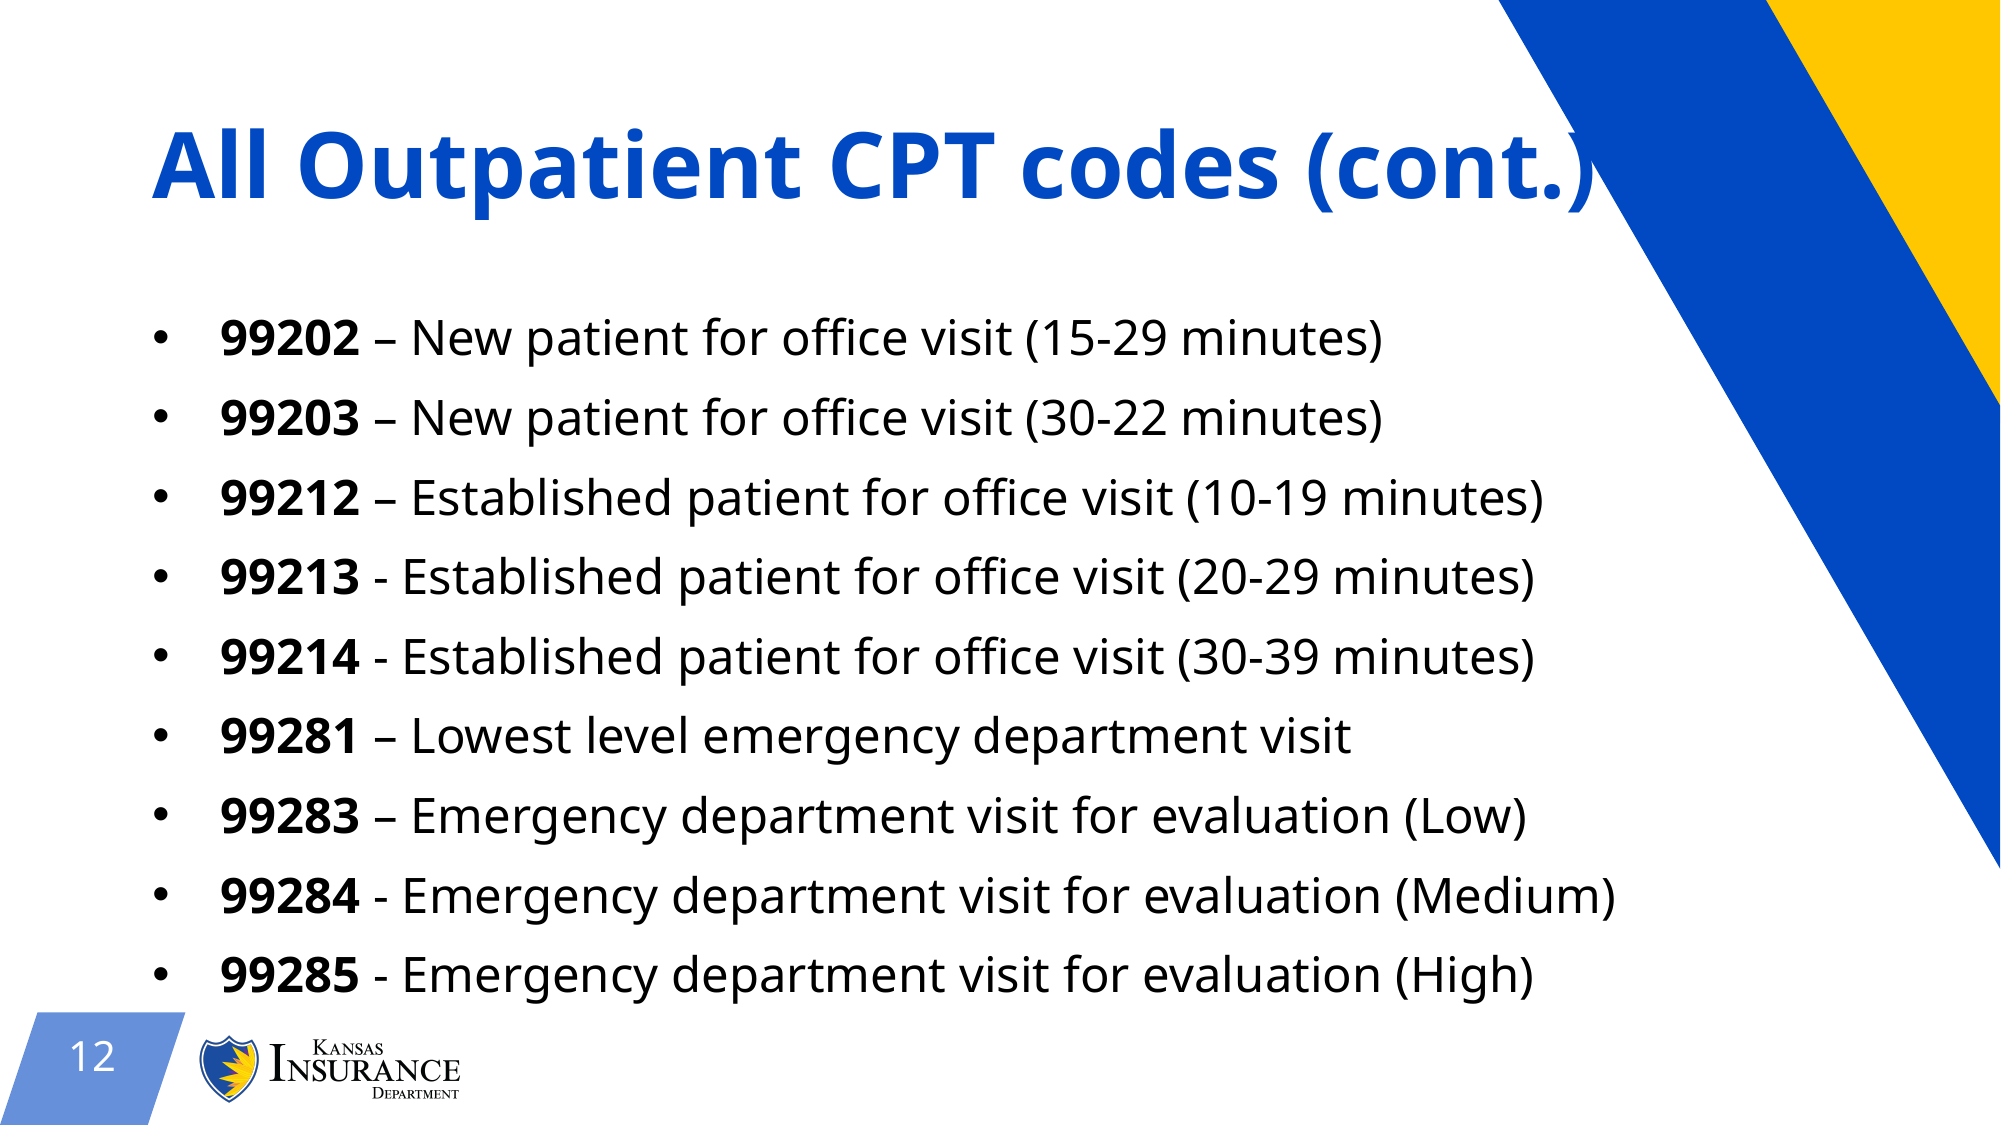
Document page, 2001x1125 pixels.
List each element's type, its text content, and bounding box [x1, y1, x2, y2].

picture [1170, 277, 2000, 1125]
list 99202 – New patient for office visit (15-29 minutes) 99203 – New patient for office visit (30-22 minutes) 99212 – Established patient for office visit (10-19 minutes) 99213 - Established patient for office visit (20-29 minutes) 99214 - Established patient for office visit (30-39 minutes) 99281 – Lowest level emergency department visit 99283 – Emergency department visit for evaluation (Low) 99284 - Emergency department visit for evaluation (Medium) 99285 - Emergency department visit for evaluation (High) [137, 299, 1170, 1014]
picture [184, 1031, 478, 1107]
title All Outpatient CPT codes (cont.) [137, 59, 1863, 278]
